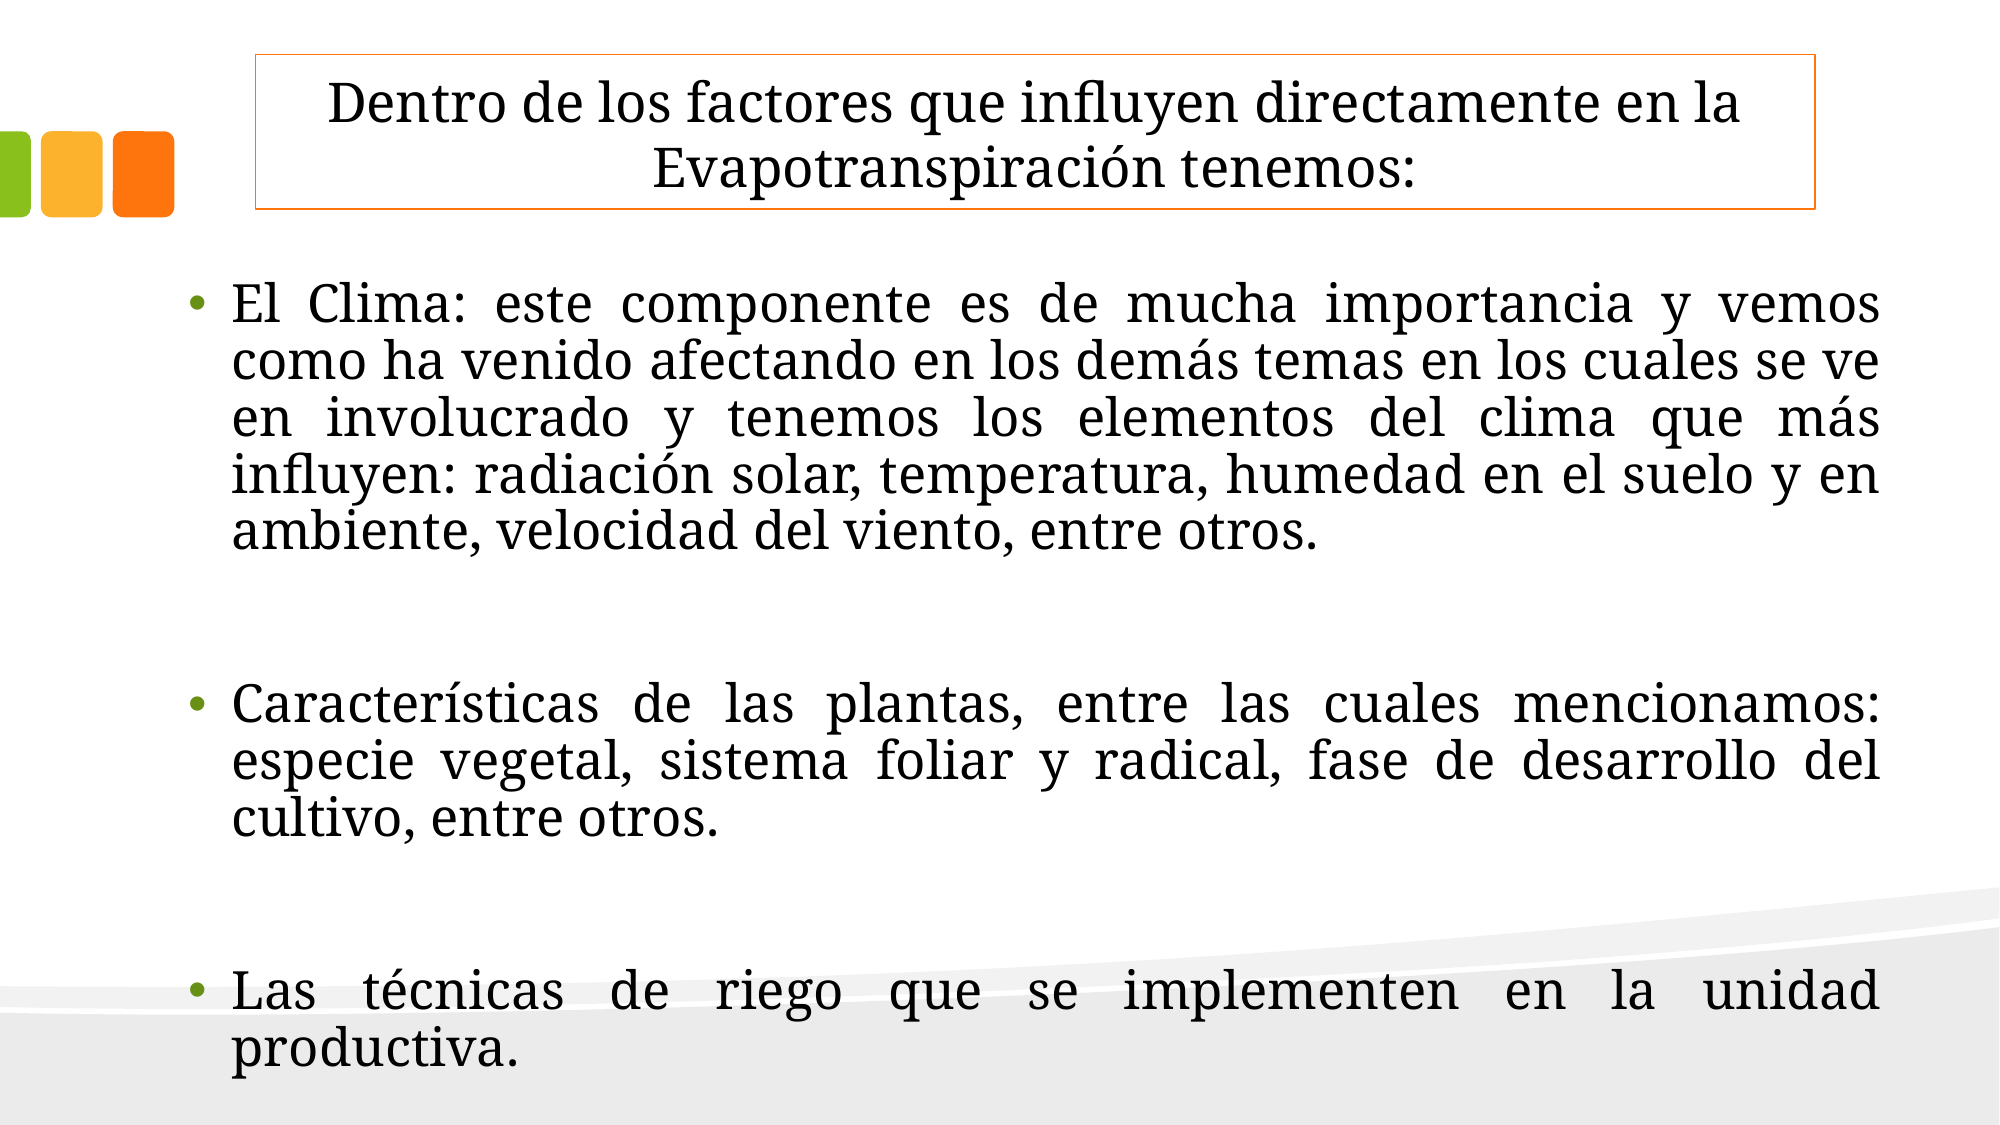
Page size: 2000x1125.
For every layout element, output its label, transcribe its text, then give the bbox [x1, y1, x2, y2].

title Dentro de los factores que influyen directamente en la Evapotranspiración tenemos: [255, 54, 1816, 210]
list El Clima: este componente es de mucha importancia y vemos como ha venido afectando en los demás temas en los cuales se ve en involucrado y tenemos los elementos del clima que más influyen: radiación solar, temperatura, humedad en el suelo y en ambiente, velocidad del viento, entre otros. Características de las plantas, entre las cuales mencionamos: especie vegetal, sistema foliar y radical, fase de desarrollo del cultivo, entre otros. Las técnicas de riego que se implementen en la unidad productiva. [168, 267, 1902, 1094]
